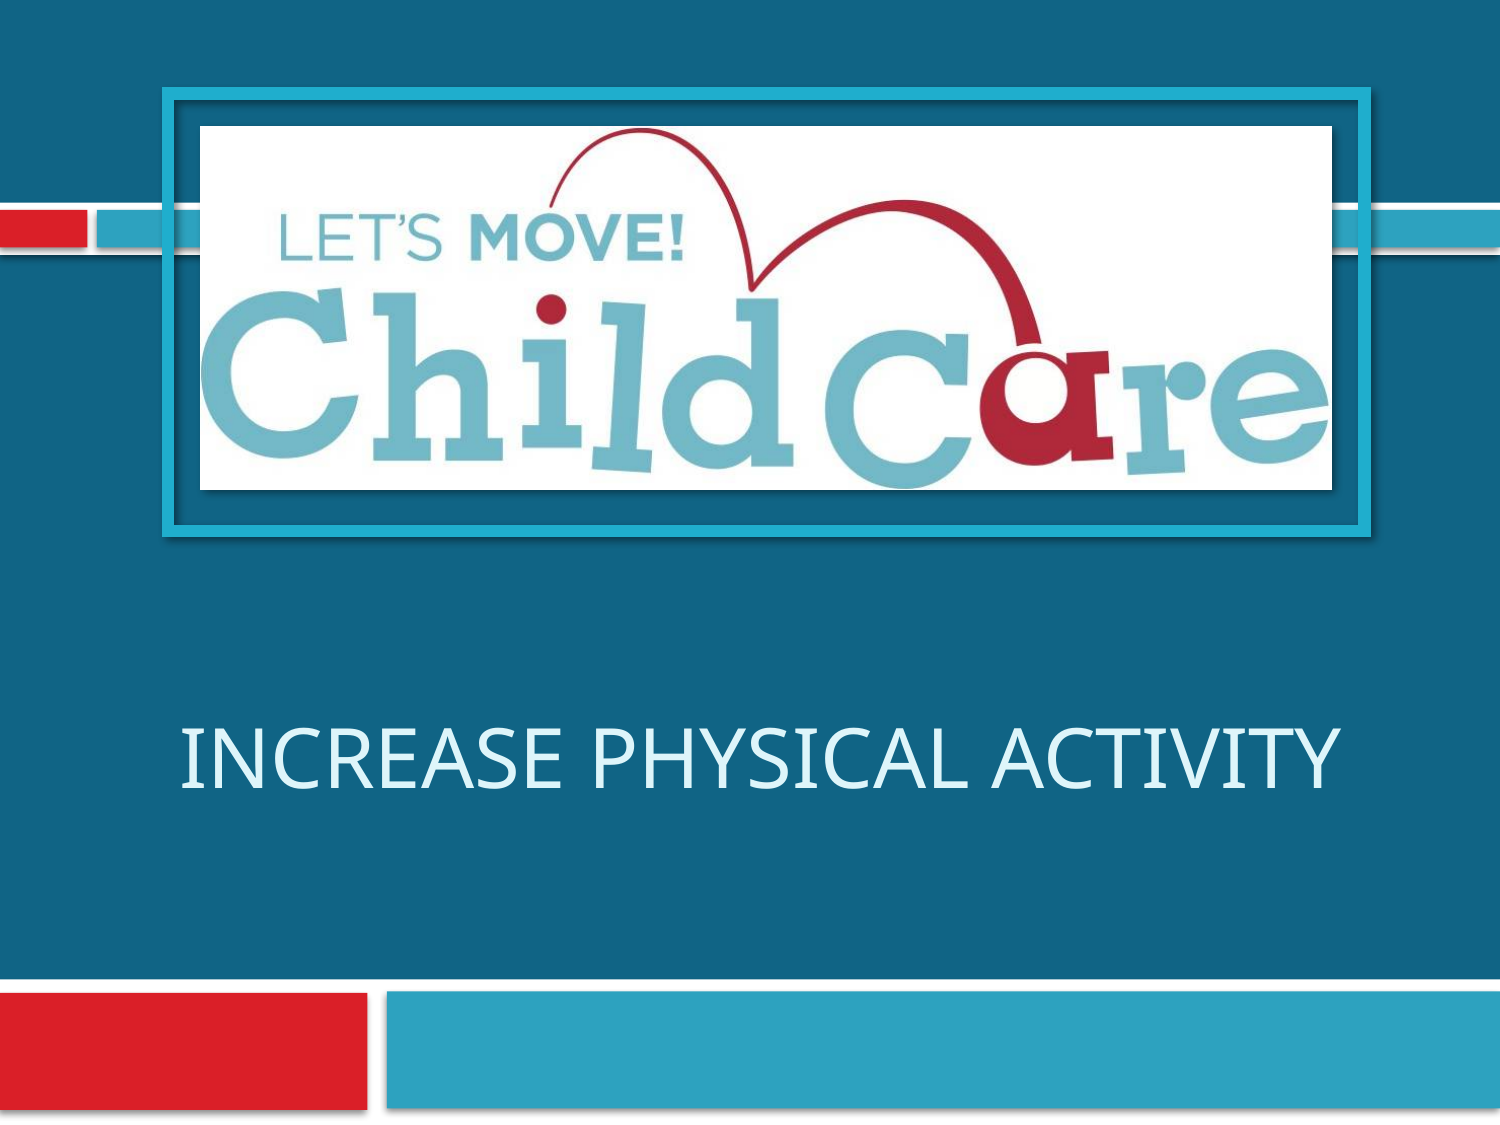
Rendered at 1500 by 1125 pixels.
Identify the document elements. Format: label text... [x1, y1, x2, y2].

picture [173, 99, 1359, 526]
title Increase Physical Activity [43, 637, 1457, 813]
